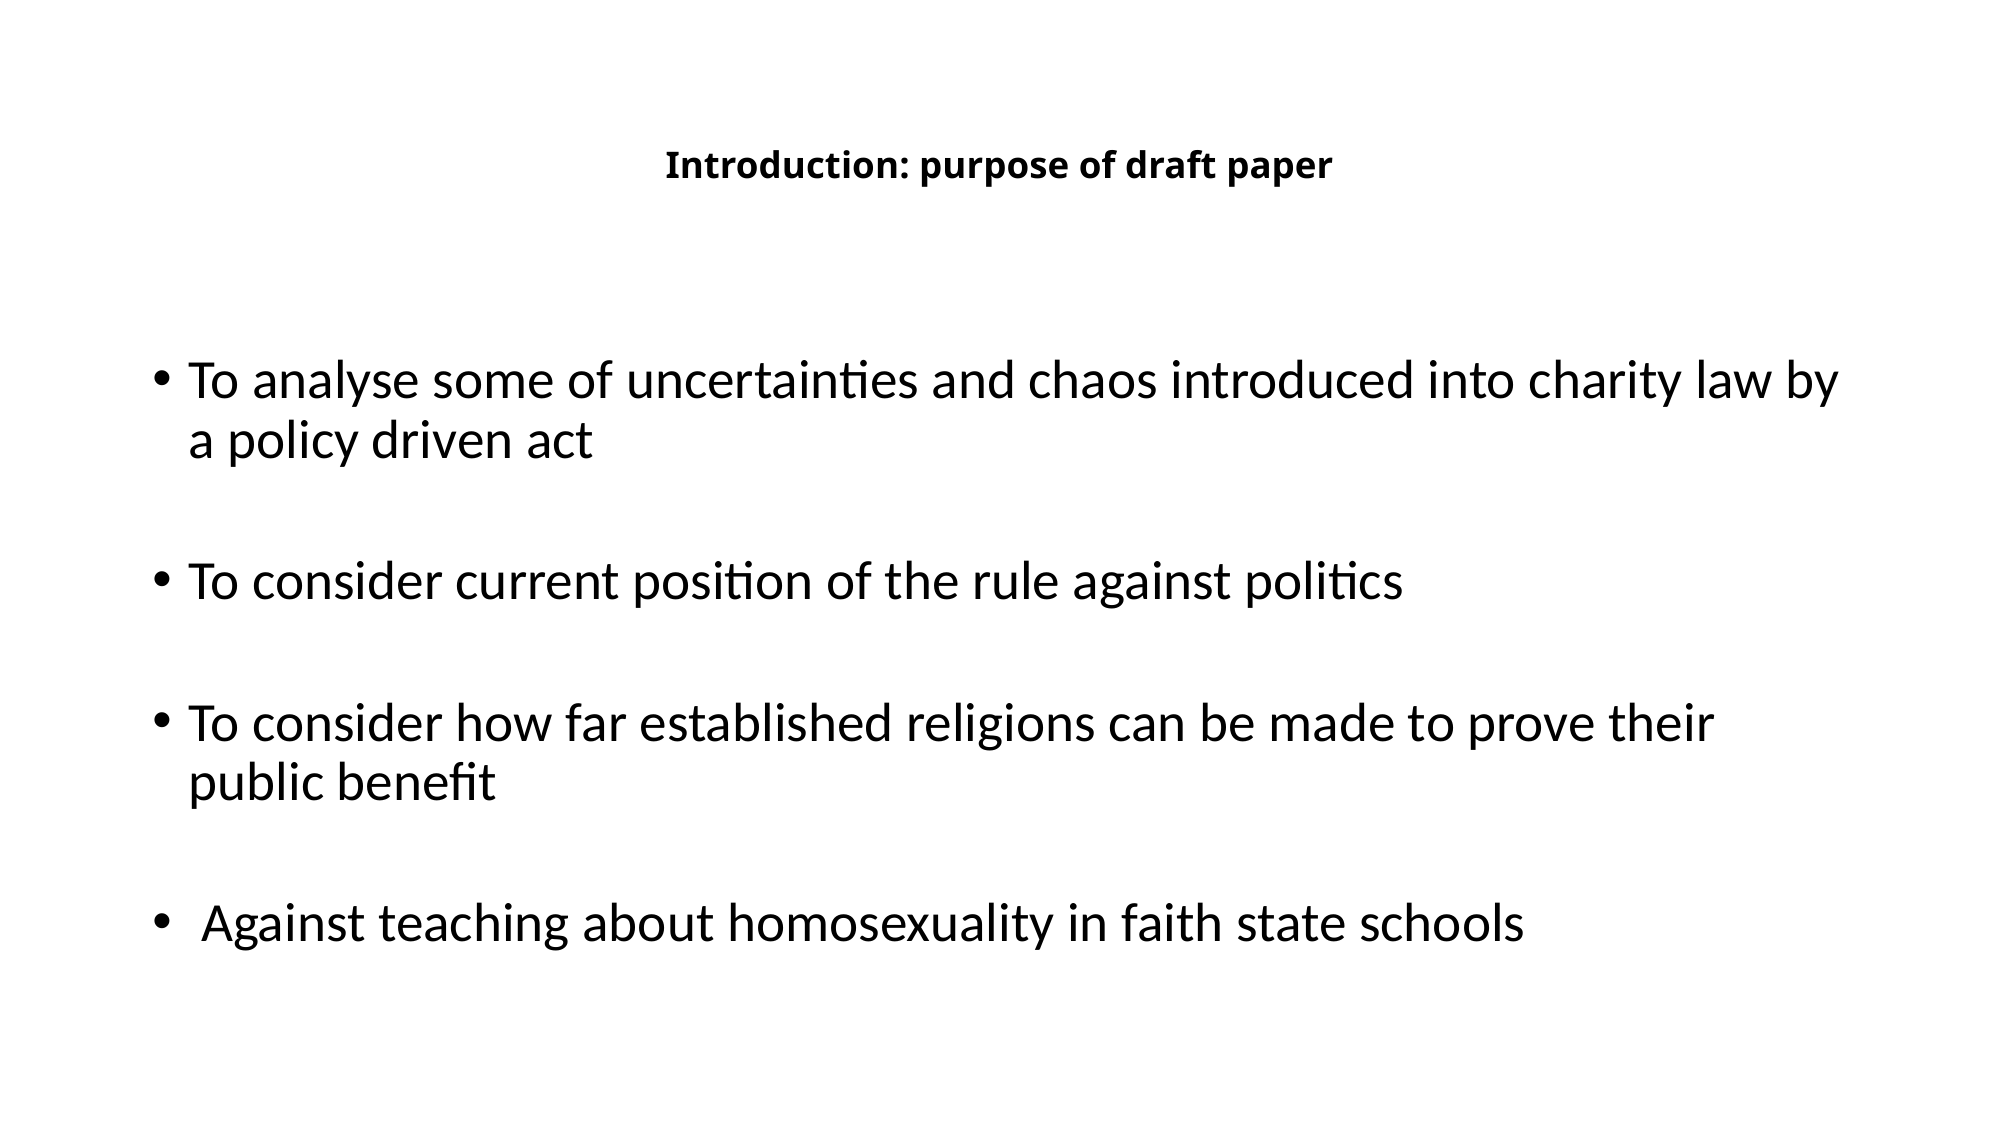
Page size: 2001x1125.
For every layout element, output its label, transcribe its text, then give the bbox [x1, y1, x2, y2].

list To analyse some of uncertainties and chaos introduced into charity law by a policy driven act To consider current position of the rule against politics To consider how far established religions can be made to prove their public benefit Against teaching about homosexuality in faith state schools [137, 299, 1863, 1014]
title Introduction: purpose of draft paper [137, 59, 1863, 278]
